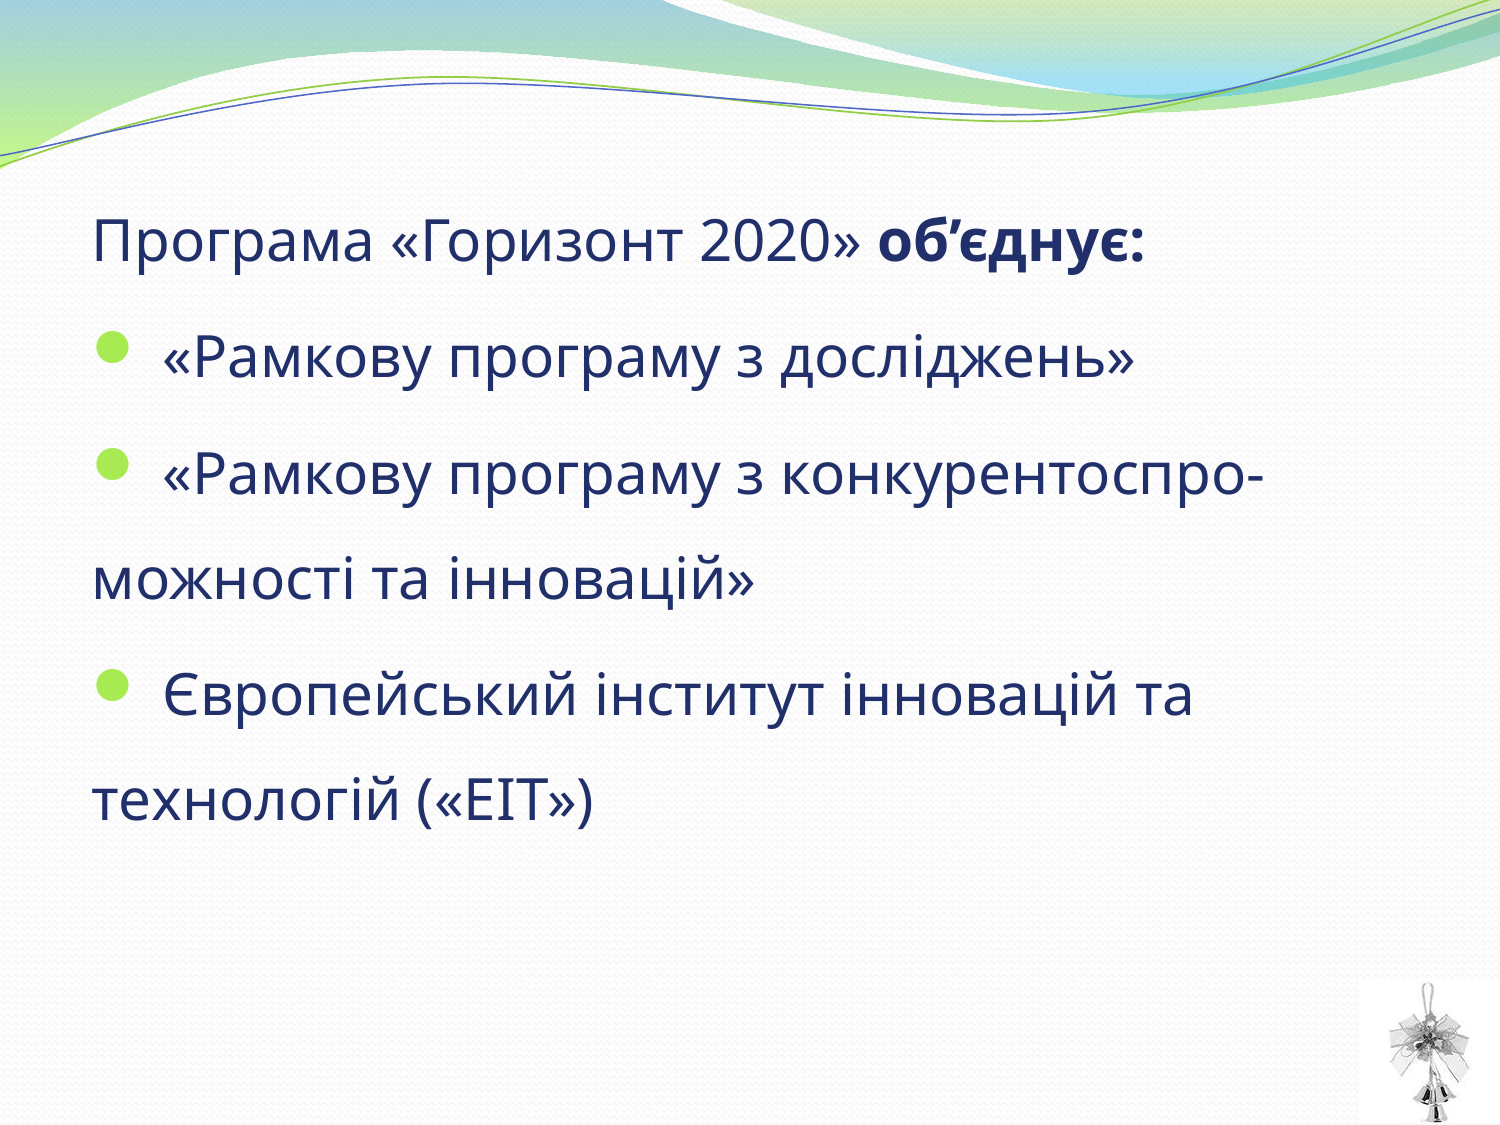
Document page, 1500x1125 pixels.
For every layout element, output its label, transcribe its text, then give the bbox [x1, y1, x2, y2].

picture [1358, 980, 1500, 1123]
list Програма «Горизонт 2020» об’єднує: «Рамкову програму з досліджень» «Рамкову програму з конкурентоспро-можності та інновацій» Європейський інститут інновацій та технологій («ЕІТ») [76, 160, 1428, 1036]
